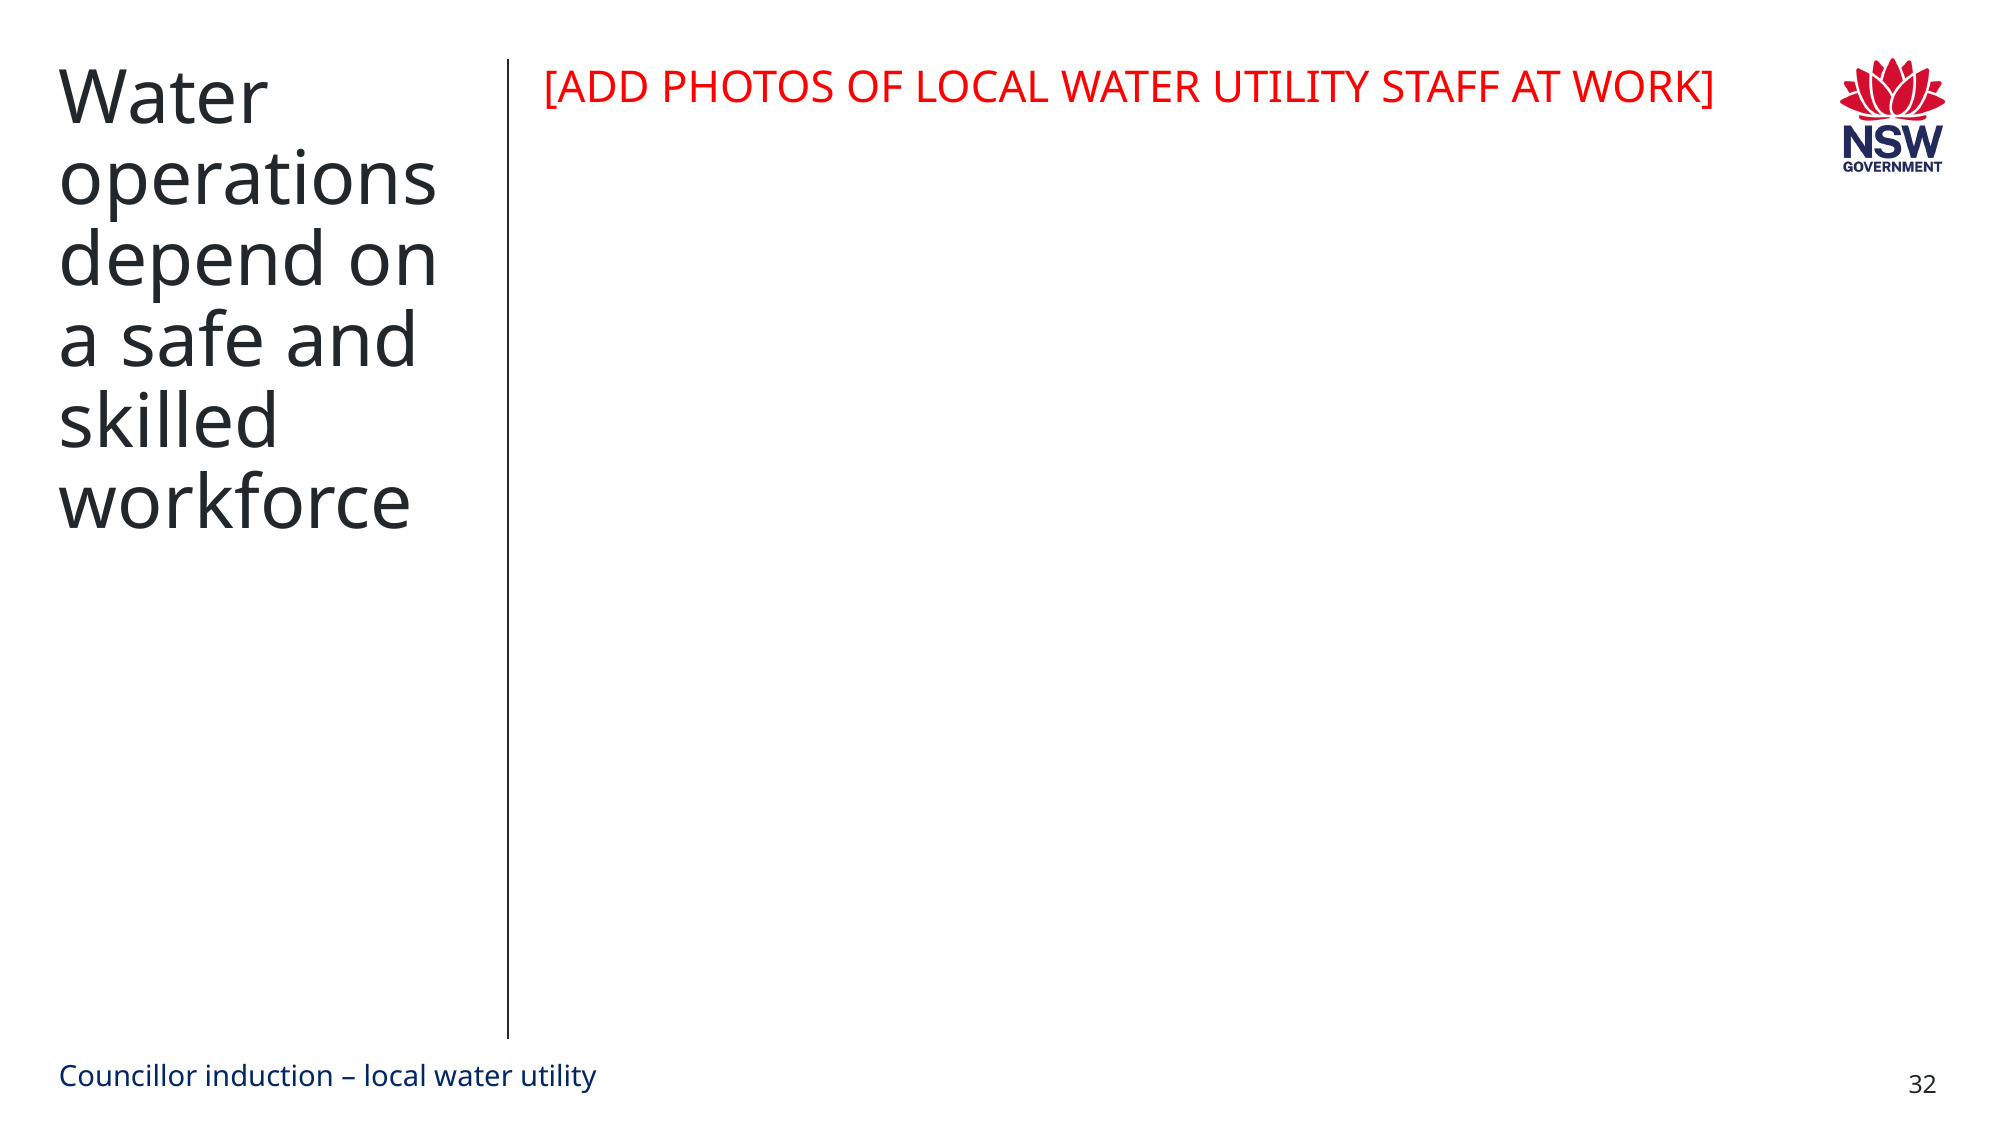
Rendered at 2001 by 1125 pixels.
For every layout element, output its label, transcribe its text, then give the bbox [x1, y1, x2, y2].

list [ADD PHOTOS OF LOCAL WATER UTILITY STAFF AT WORK] [543, 59, 1784, 1099]
footer Councillor induction – local water utility [59, 1057, 543, 1099]
title Water operations depend on a safe and skilled workforce [59, 59, 473, 225]
picture [1840, 58, 1945, 172]
slide_number 32 [1856, 1068, 1937, 1099]
